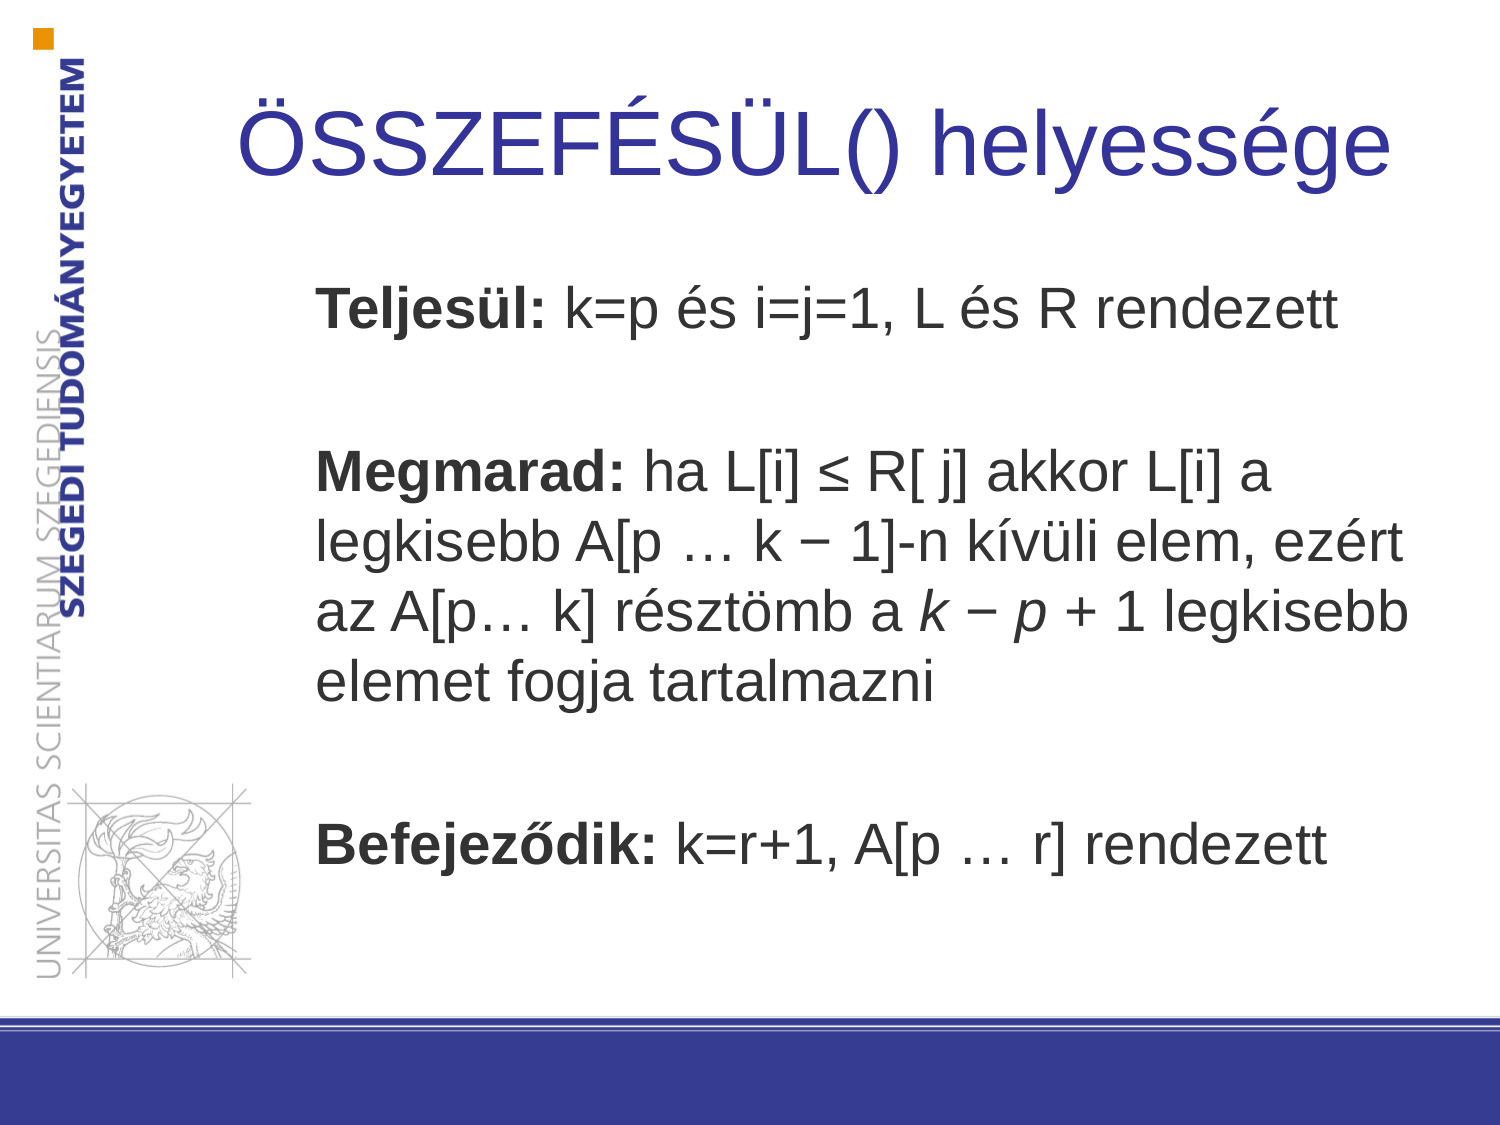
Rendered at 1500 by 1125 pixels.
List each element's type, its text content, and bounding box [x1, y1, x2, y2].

text_box Összefésül() helyessége [206, 45, 1425, 233]
text_box Teljesül: k=p és i=j=1, L és R rendezett Megmarad: ha L[i] ≤ R[ j] akkor L[i] a legkisebb A[p … k − 1]-n kívüli elem, ezért az A[p… k] résztömb a k − p + 1 legkisebb elemet fogja tartalmazni Befejeződik: k=r+1, A[p … r] rendezett [301, 262, 1425, 976]
picture [0, 0, 1500, 1125]
